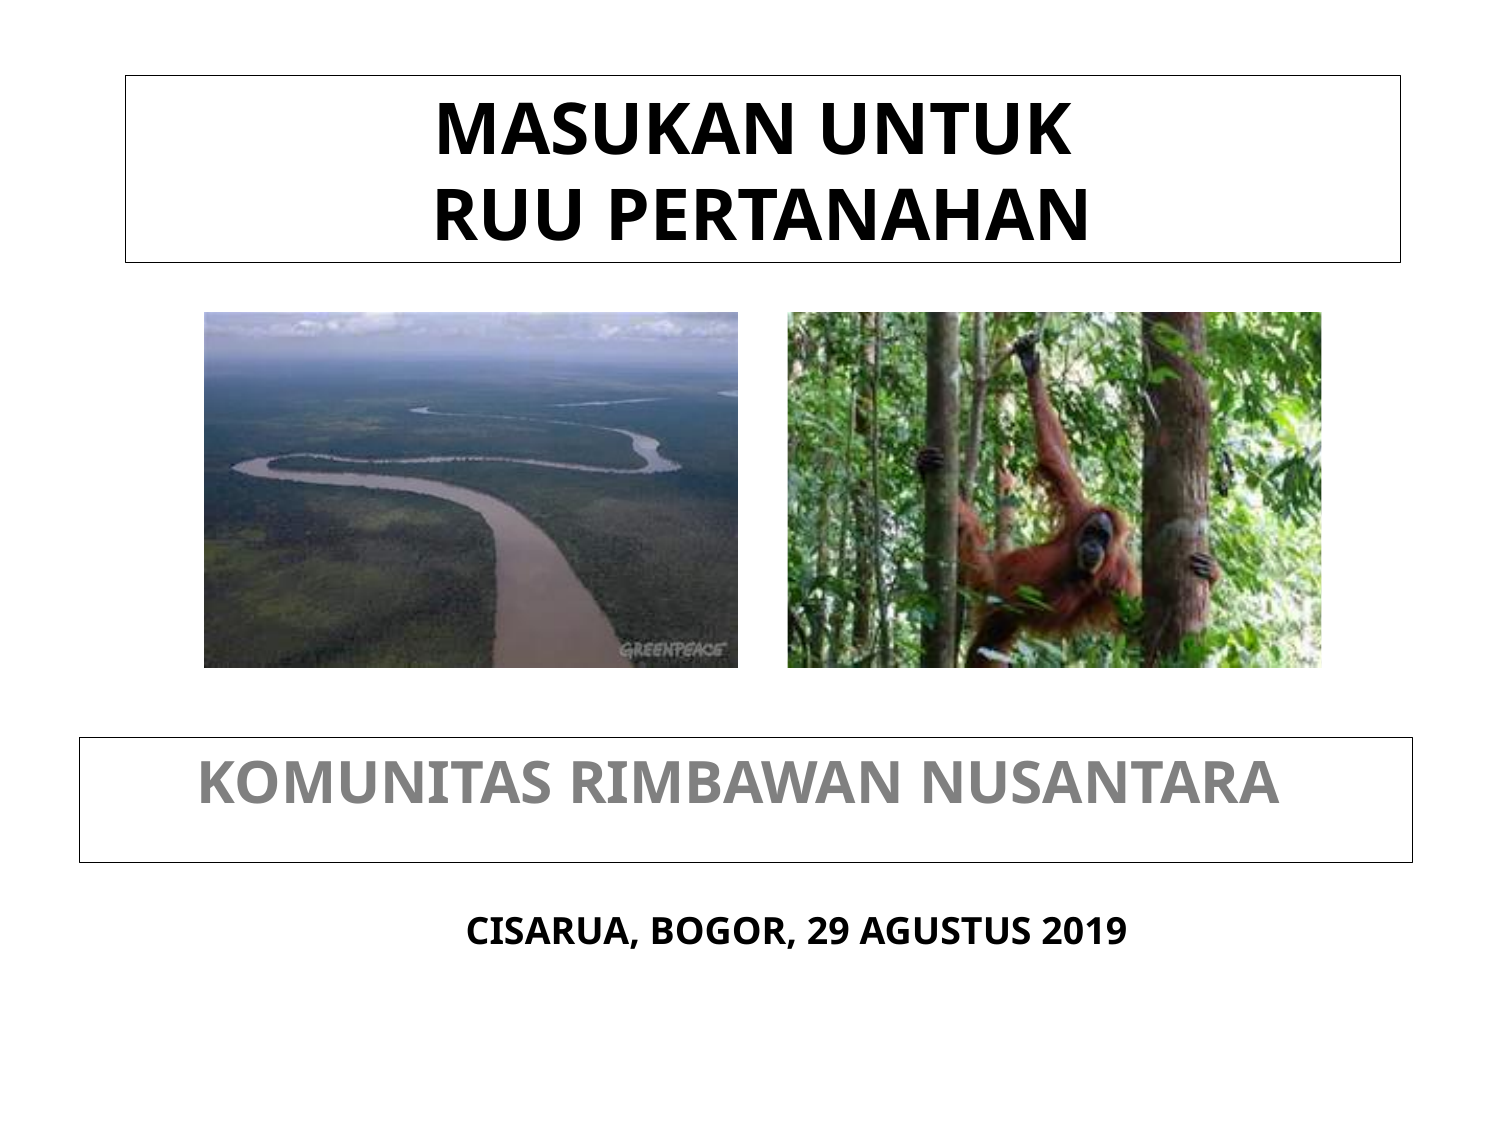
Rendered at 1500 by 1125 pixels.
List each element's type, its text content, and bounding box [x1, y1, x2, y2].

title MASUKAN UNTUK RUU PERTANAHAN [125, 75, 1400, 263]
picture [787, 312, 1322, 668]
subtitle KOMUNITAS RIMBAWAN NUSANTARA [79, 737, 1413, 863]
text_box CISARUA, BOGOR, 29 AGUSTUS 2019 [450, 899, 1143, 960]
picture [204, 312, 738, 668]
